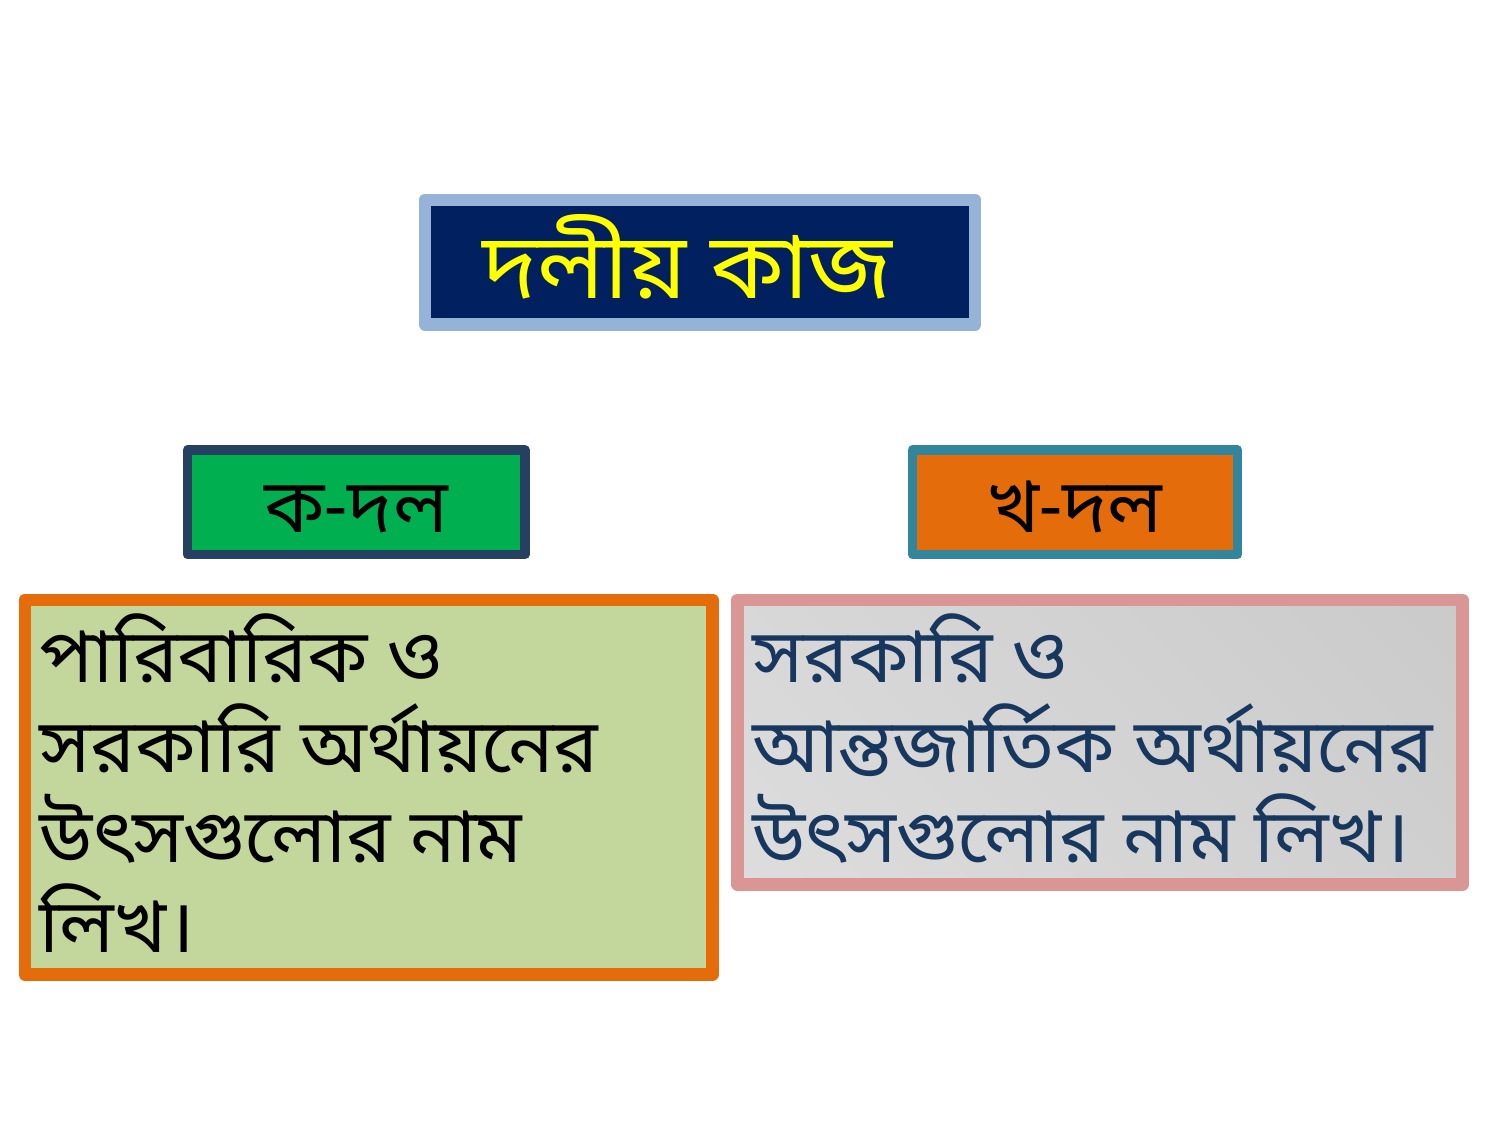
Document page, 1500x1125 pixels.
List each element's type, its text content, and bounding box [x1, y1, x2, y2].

text_box ক-দল [187, 449, 525, 555]
text_box সরকারি ও আন্তজার্তিক অর্থায়নের উৎসগুলোর নাম লিখ। [737, 599, 1463, 885]
text_box পারিবারিক ও সরকারি অর্থায়নের উৎসগুলোর নাম লিখ। [24, 599, 713, 975]
text_box খ-দল [912, 449, 1238, 555]
text_box দলীয় কাজ [425, 199, 975, 325]
